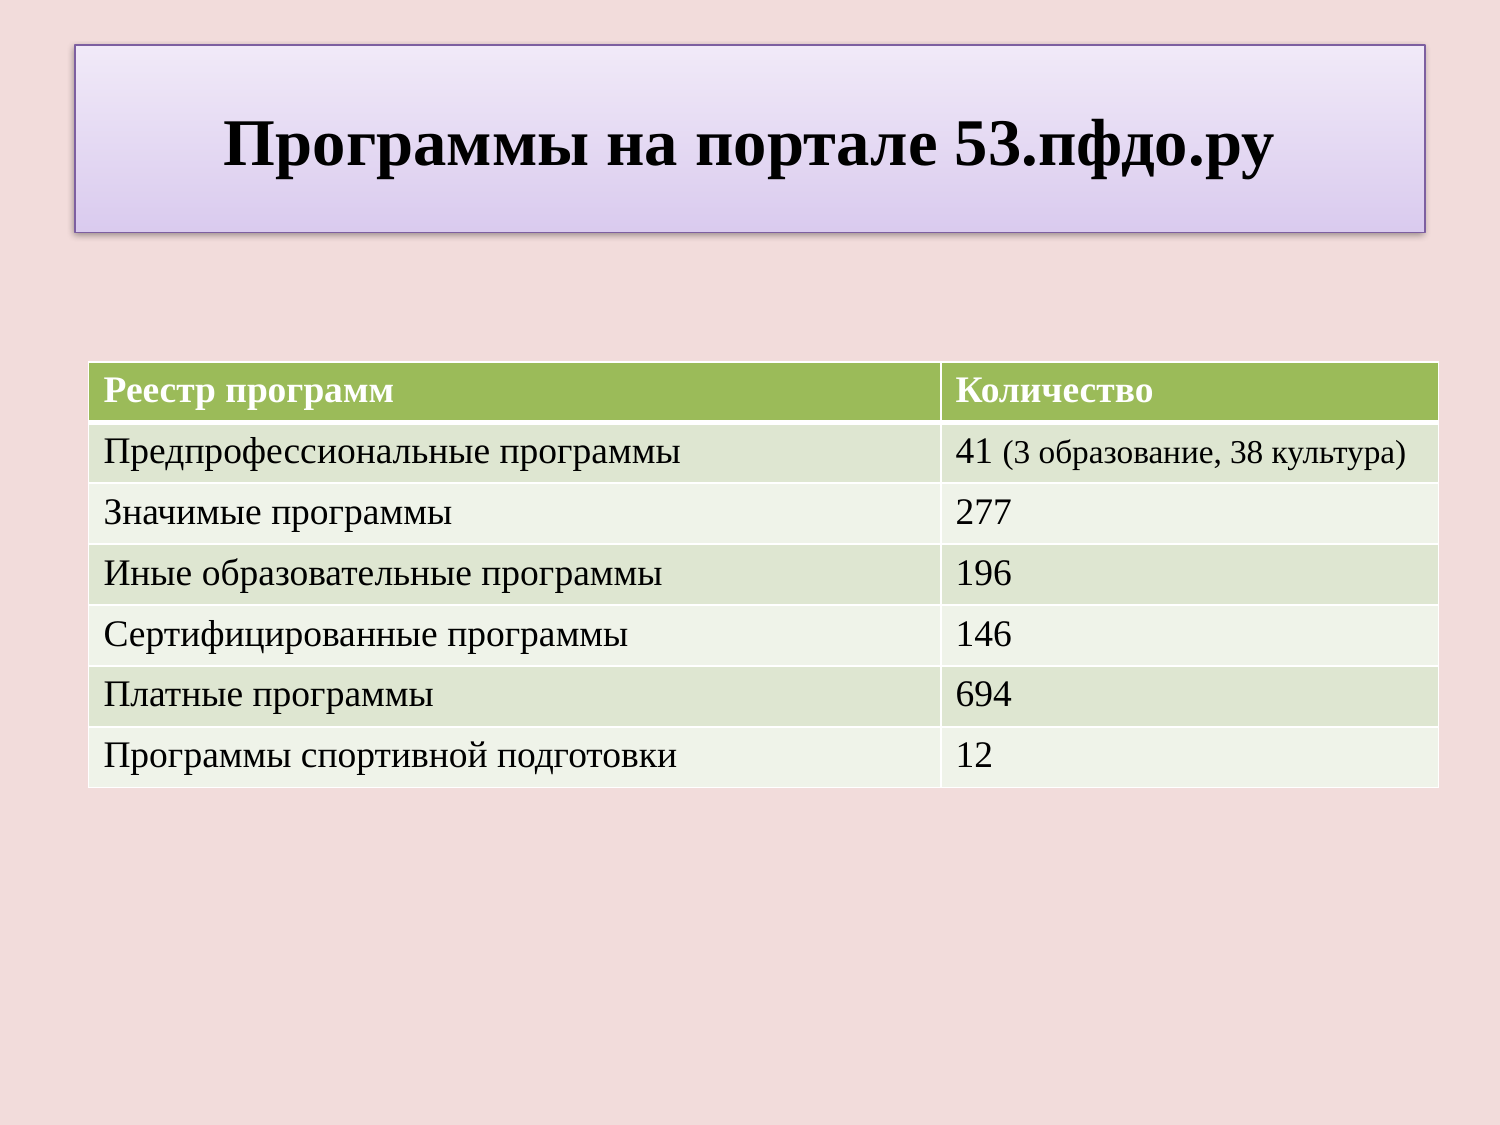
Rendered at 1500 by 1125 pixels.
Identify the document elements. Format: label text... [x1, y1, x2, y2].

table_cell Программы спортивной подготовки [89, 728, 940, 787]
table_cell Иные образовательные программы [89, 545, 940, 604]
table_cell 277 [942, 484, 1438, 543]
table_cell Сертифицированные программы [89, 606, 940, 665]
table_cell Предпрофессиональные программы [89, 425, 940, 482]
table_cell 196 [942, 545, 1438, 604]
table_header Количество [942, 363, 1438, 420]
table_header Реестр программ [89, 363, 940, 420]
title Программы на портале 53.пфдо.ру [74, 44, 1426, 233]
table_cell 41 (3 образование, 38 культура) [942, 425, 1438, 482]
table_cell 12 [942, 728, 1438, 787]
table_cell 146 [942, 606, 1438, 665]
table_cell Платные программы [89, 667, 940, 726]
table_cell 694 [942, 667, 1438, 726]
table_cell Значимые программы [89, 484, 940, 543]
